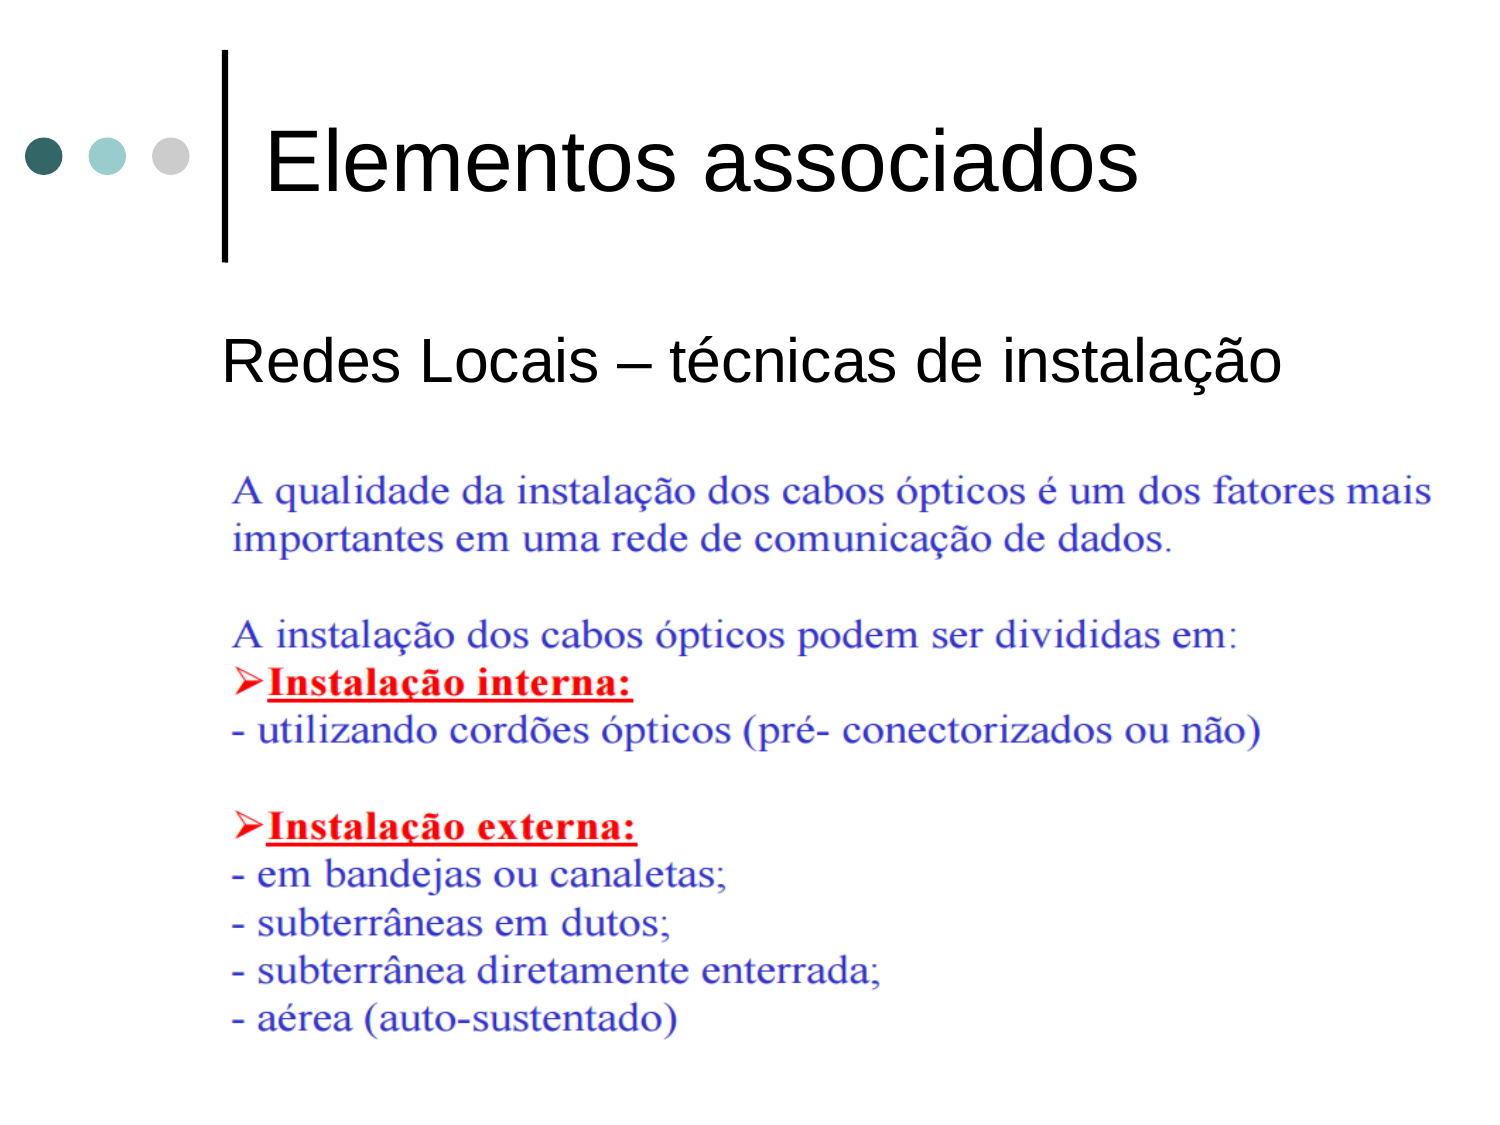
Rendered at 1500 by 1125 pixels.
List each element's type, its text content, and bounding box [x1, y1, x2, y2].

picture [218, 455, 1442, 1072]
list Redes Locais – técnicas de instalação [206, 312, 1459, 988]
title Elementos associados [249, 31, 1400, 282]
